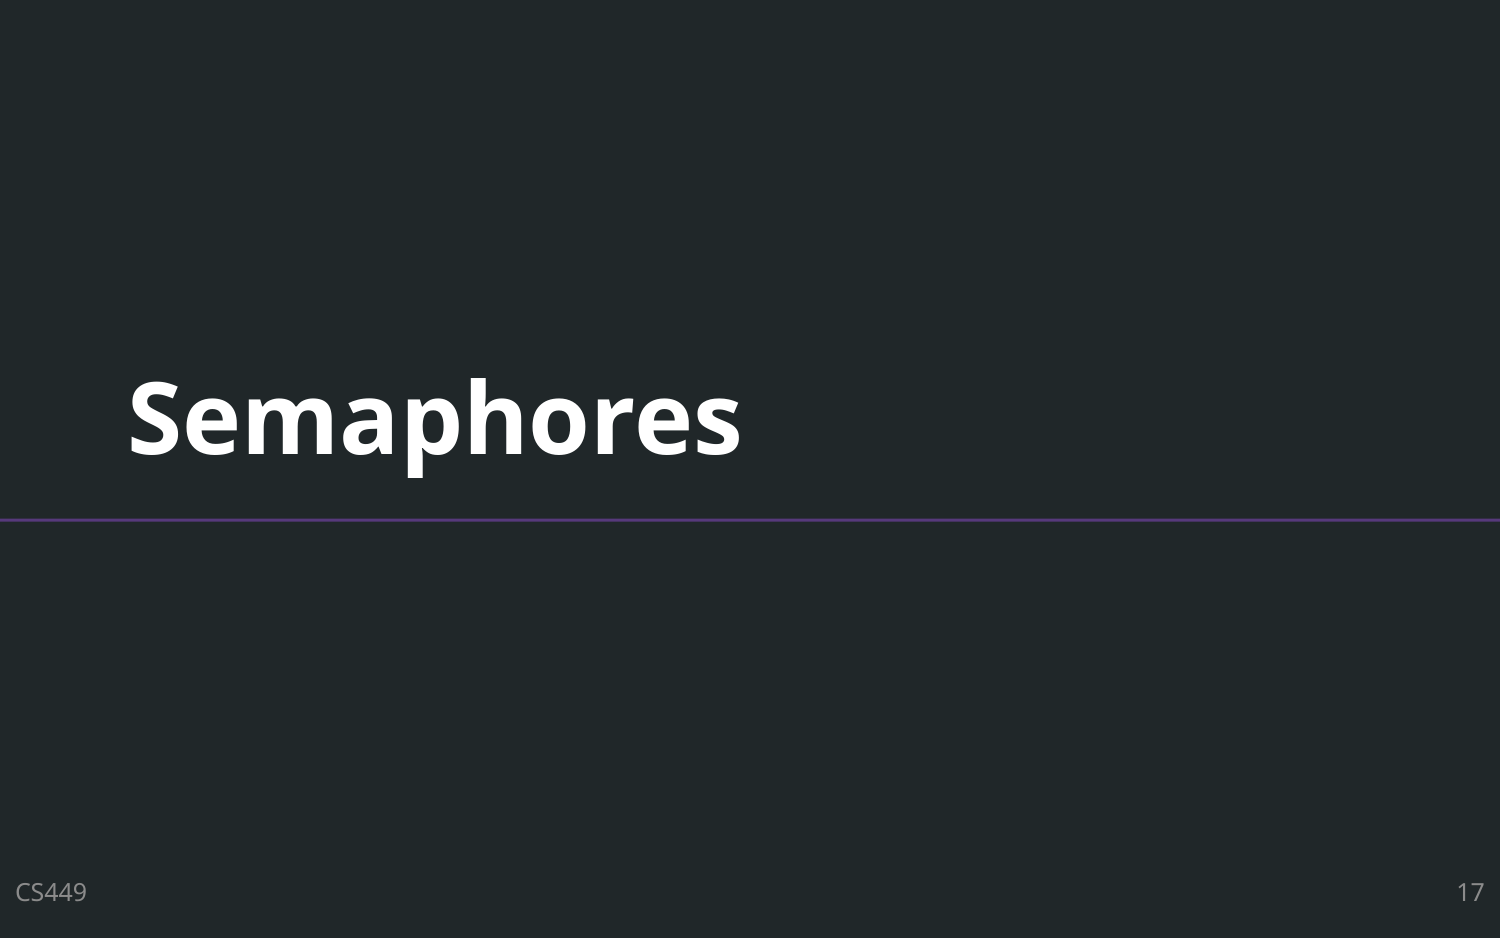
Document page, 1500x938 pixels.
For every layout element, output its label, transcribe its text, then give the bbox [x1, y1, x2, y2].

slide_number 17 [1387, 868, 1500, 919]
title Semaphores [112, 281, 1388, 483]
footer CS449 [0, 868, 200, 919]
